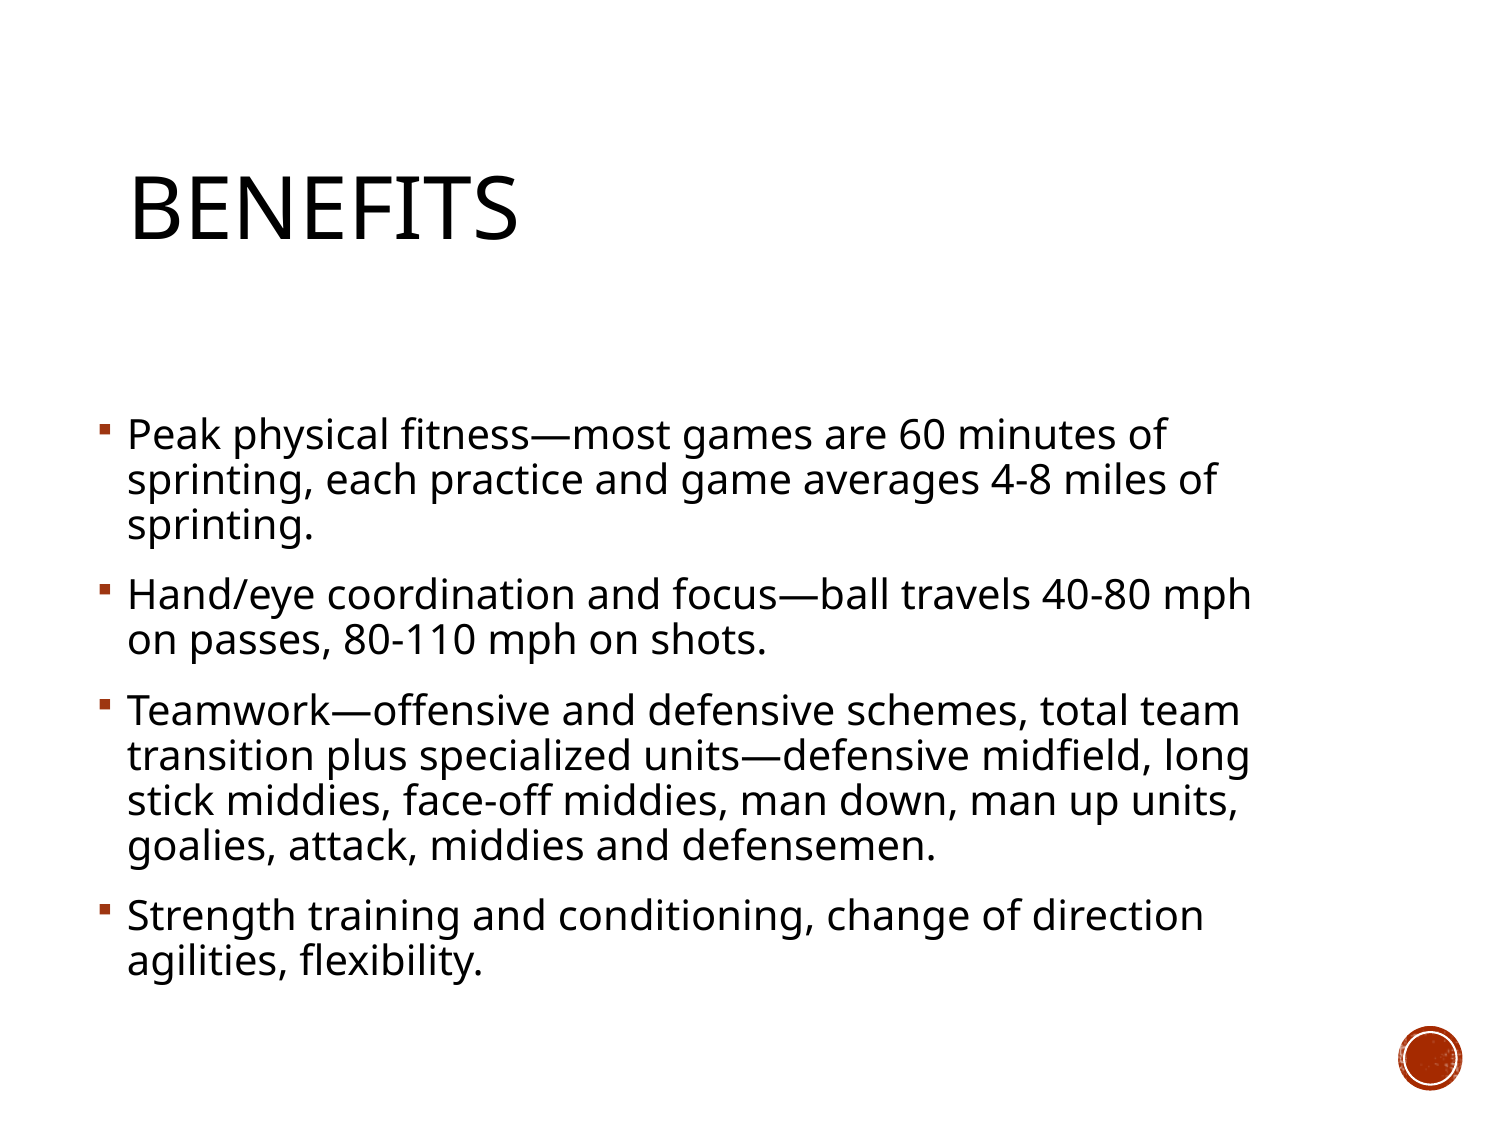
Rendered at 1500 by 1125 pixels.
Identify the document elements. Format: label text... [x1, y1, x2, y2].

list Peak physical fitness—most games are 60 minutes of sprinting, each practice and game averages 4-8 miles of sprinting. Hand/eye coordination and focus—ball travels 40-80 mph on passes, 80-110 mph on shots. Teamwork—offensive and defensive schemes, total team transition plus specialized units—defensive midfield, long stick middies, face-off middies, man down, man up units, goalies, attack, middies and defensemen. Strength training and conditioning, change of direction agilities, flexibility. [81, 406, 1322, 1005]
title BENEFITS [112, 79, 1388, 344]
